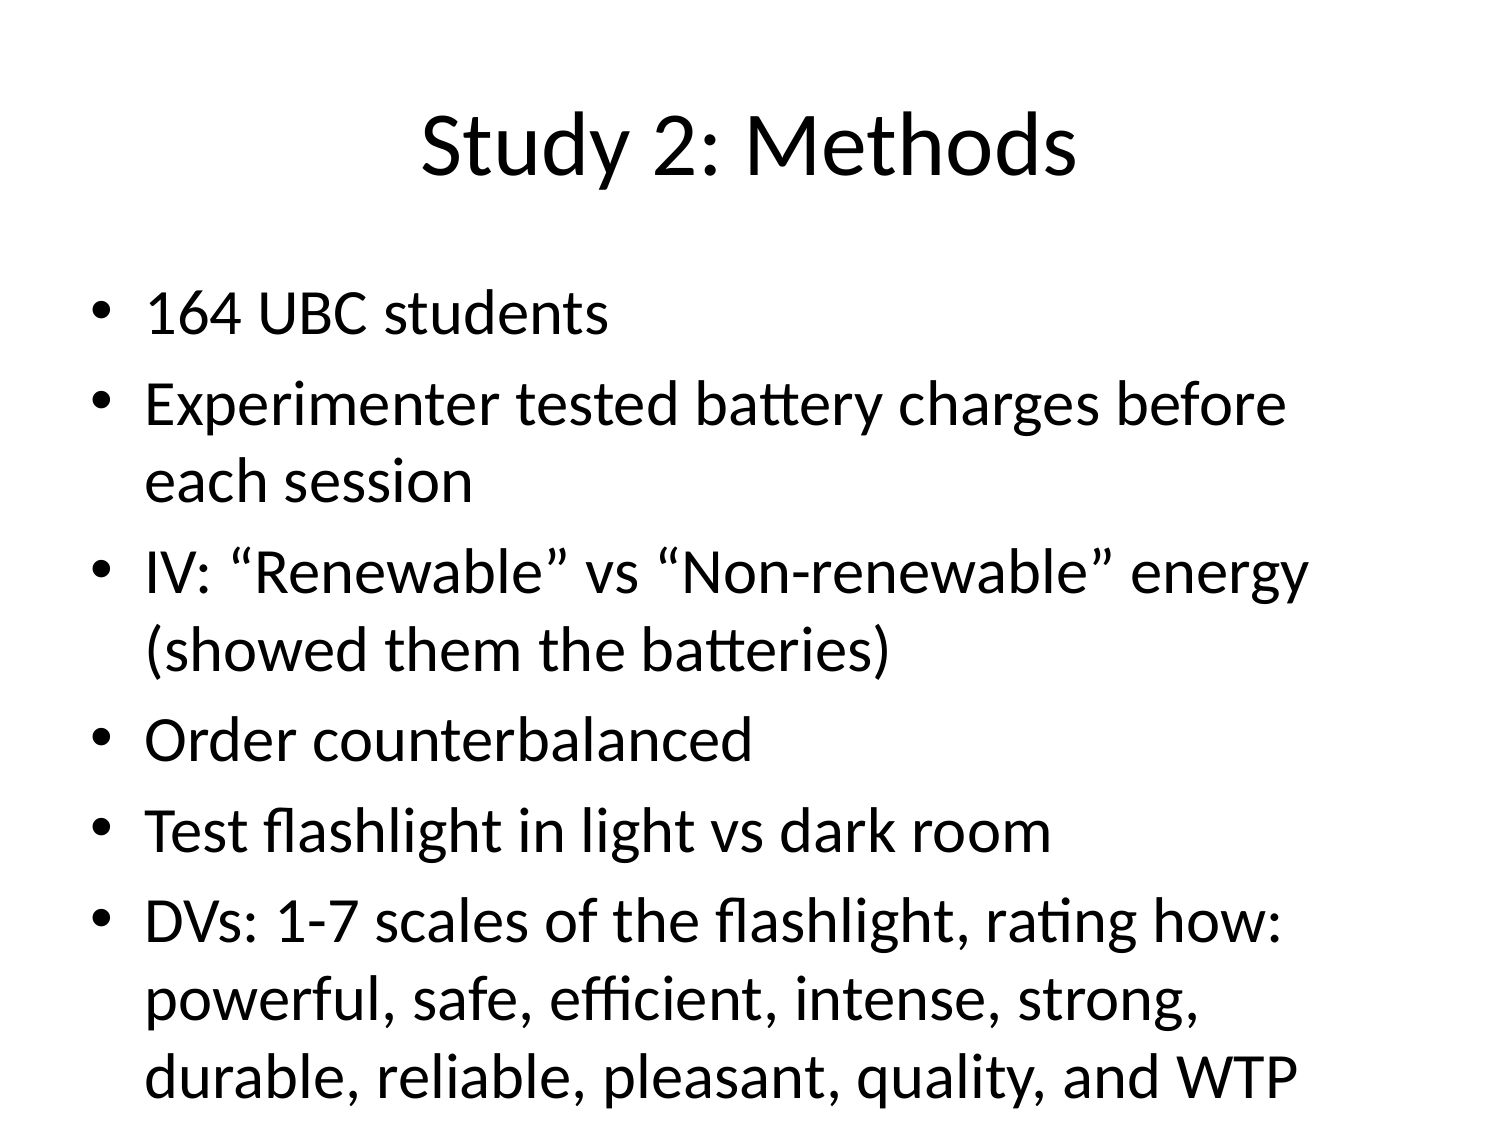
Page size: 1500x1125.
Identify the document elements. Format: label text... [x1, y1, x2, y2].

title Study 2: Methods [75, 45, 1425, 233]
list 164 UBC students Experimenter tested battery charges before each session IV: “Renewable” vs “Non-renewable” energy (showed them the batteries) Order counterbalanced Test flashlight in light vs dark room DVs: 1-7 scales of the flashlight, rating how: powerful, safe, efficient, intense, strong, durable, reliable, pleasant, quality, and WTP [75, 262, 1425, 1125]
